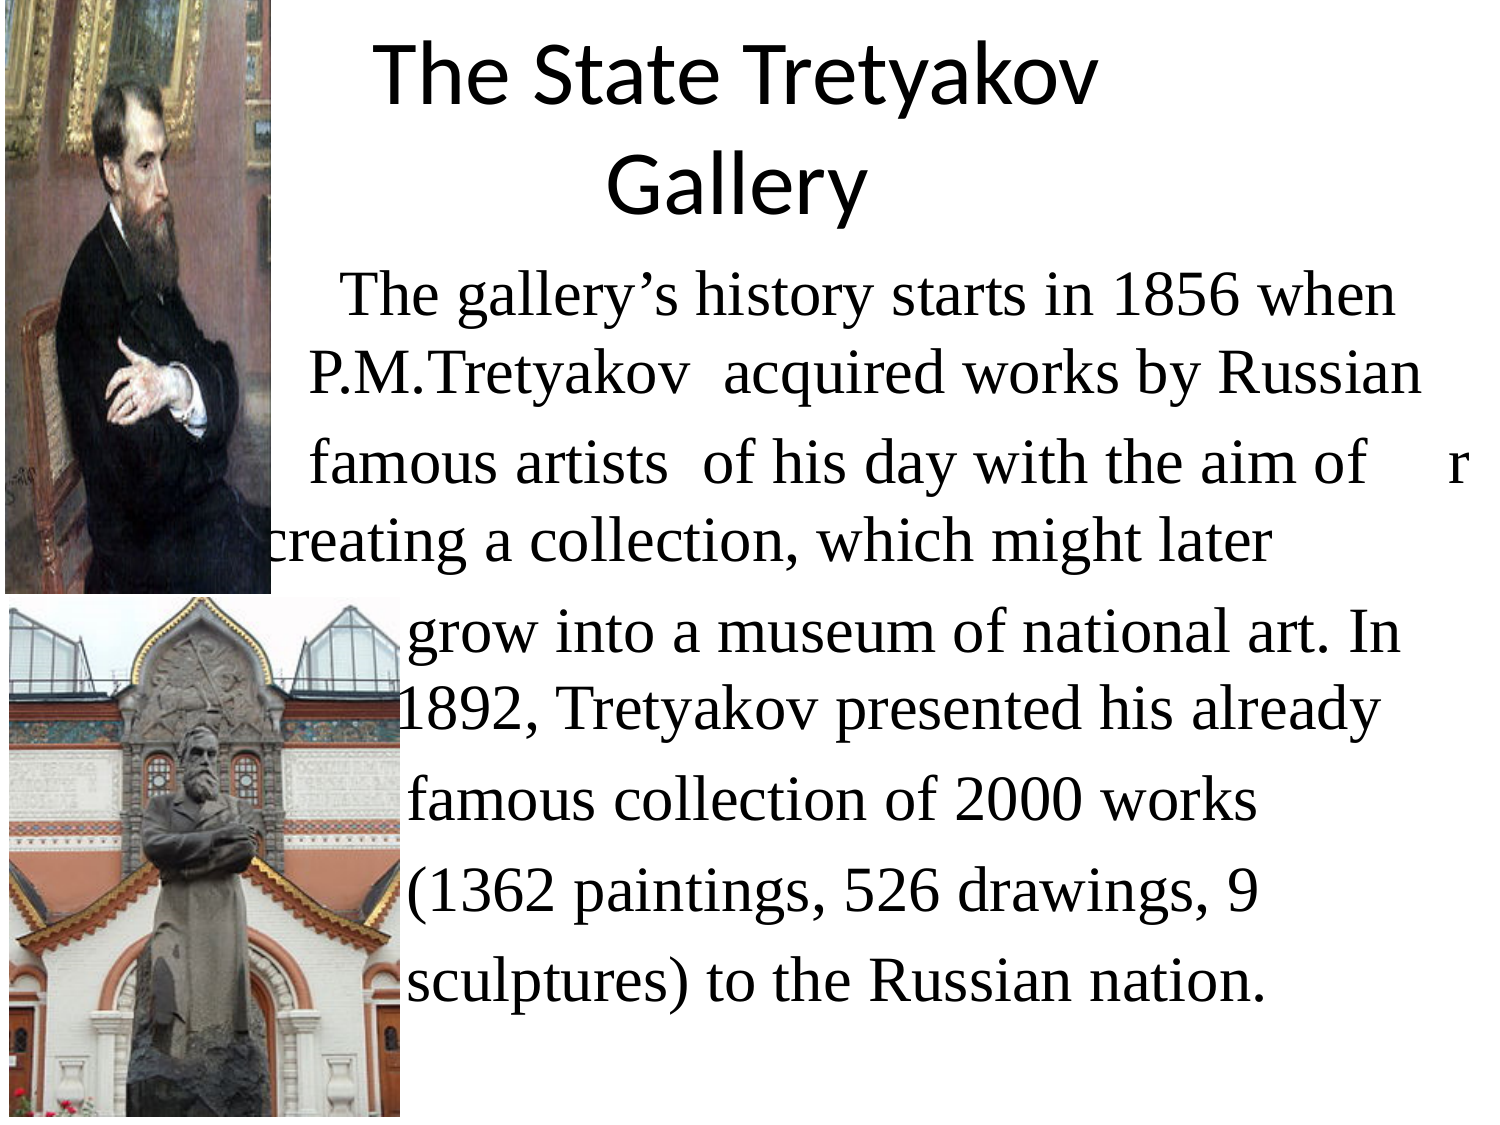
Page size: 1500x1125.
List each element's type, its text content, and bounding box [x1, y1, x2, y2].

picture [5, 0, 271, 594]
list The gallery’s history starts in 1856 when P.M.Tretyakov acquired works by Russian famous artists of his day with the aim of r creating a collection, which might later grow into a museum of national art. In 1892 T 1892, Tretyakov presented his already famous collection of 2000 works (1362 paintings, 526 drawings, 9 sculptures) to the Russian nation. [275, 243, 1500, 1106]
title The State Tretyakov Gallery [273, 2, 1500, 243]
picture [9, 597, 400, 1117]
